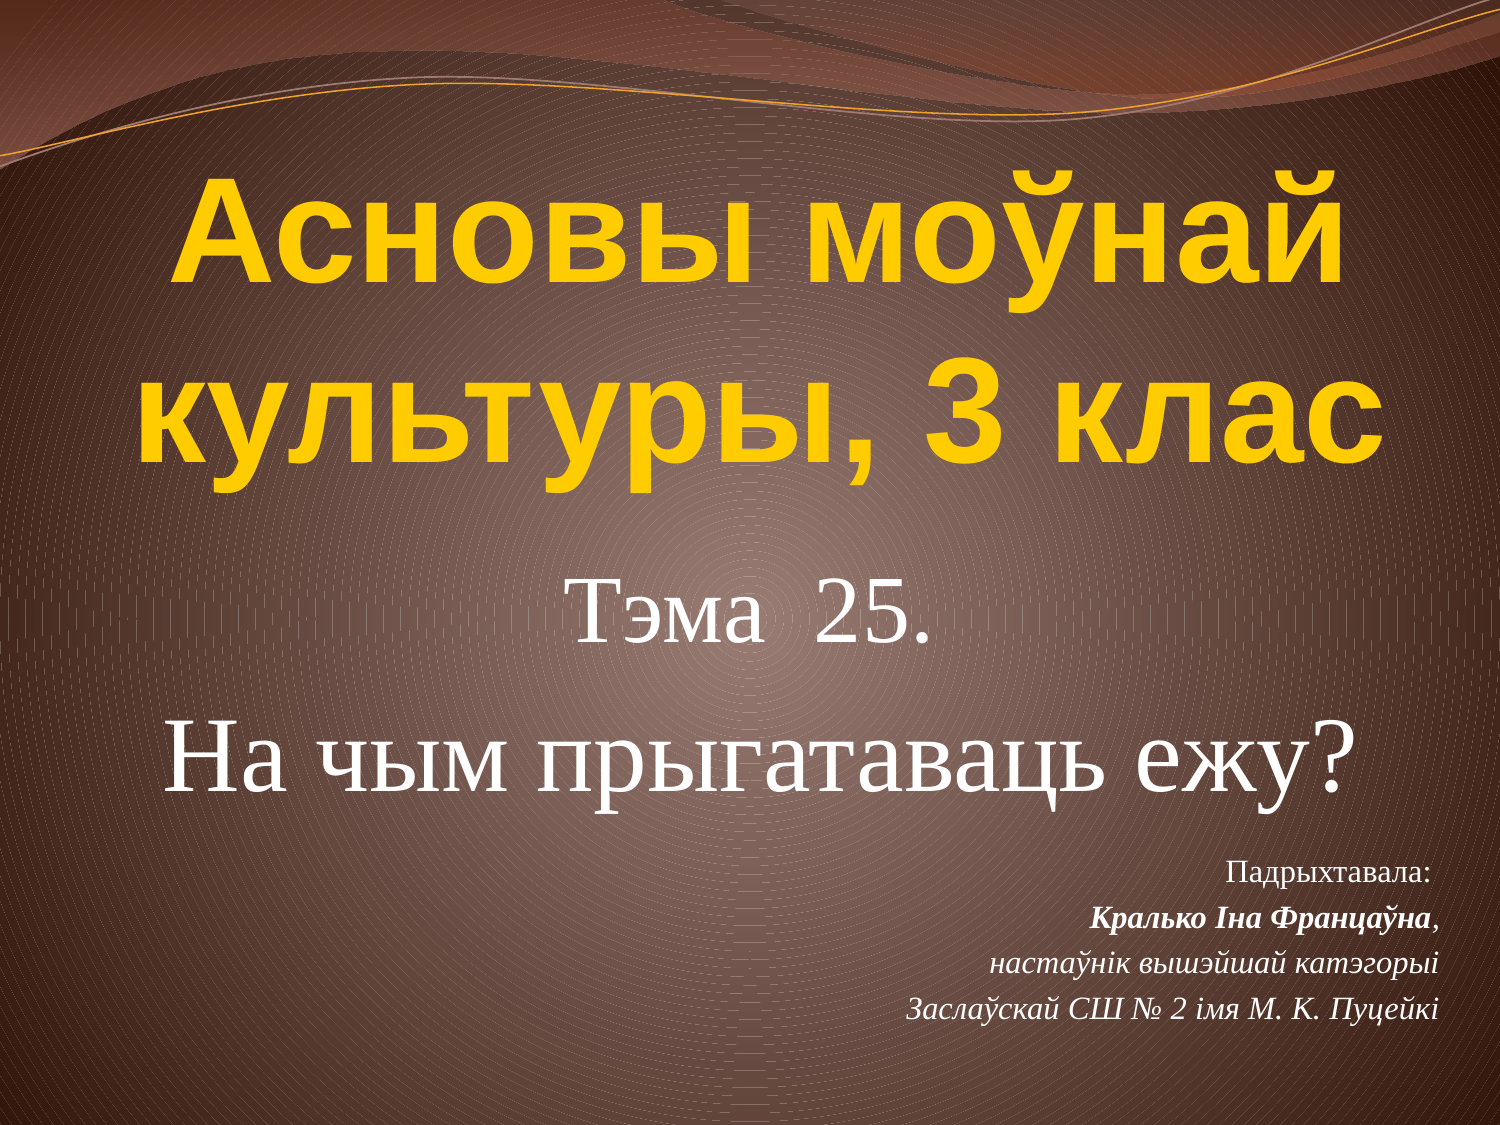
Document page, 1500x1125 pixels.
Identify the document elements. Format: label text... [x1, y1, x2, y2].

title Асновы моўнай культуры, 3 клас [117, 140, 1406, 493]
subtitle Тэма 25. На чым прыгатаваць ежу? Падрыхтавала: Кралько Іна Францаўна, настаўнік вышэйшай катэгорыі Заслаўскай СШ № 2 імя М. К. Пуцейкі [82, 539, 1448, 1035]
